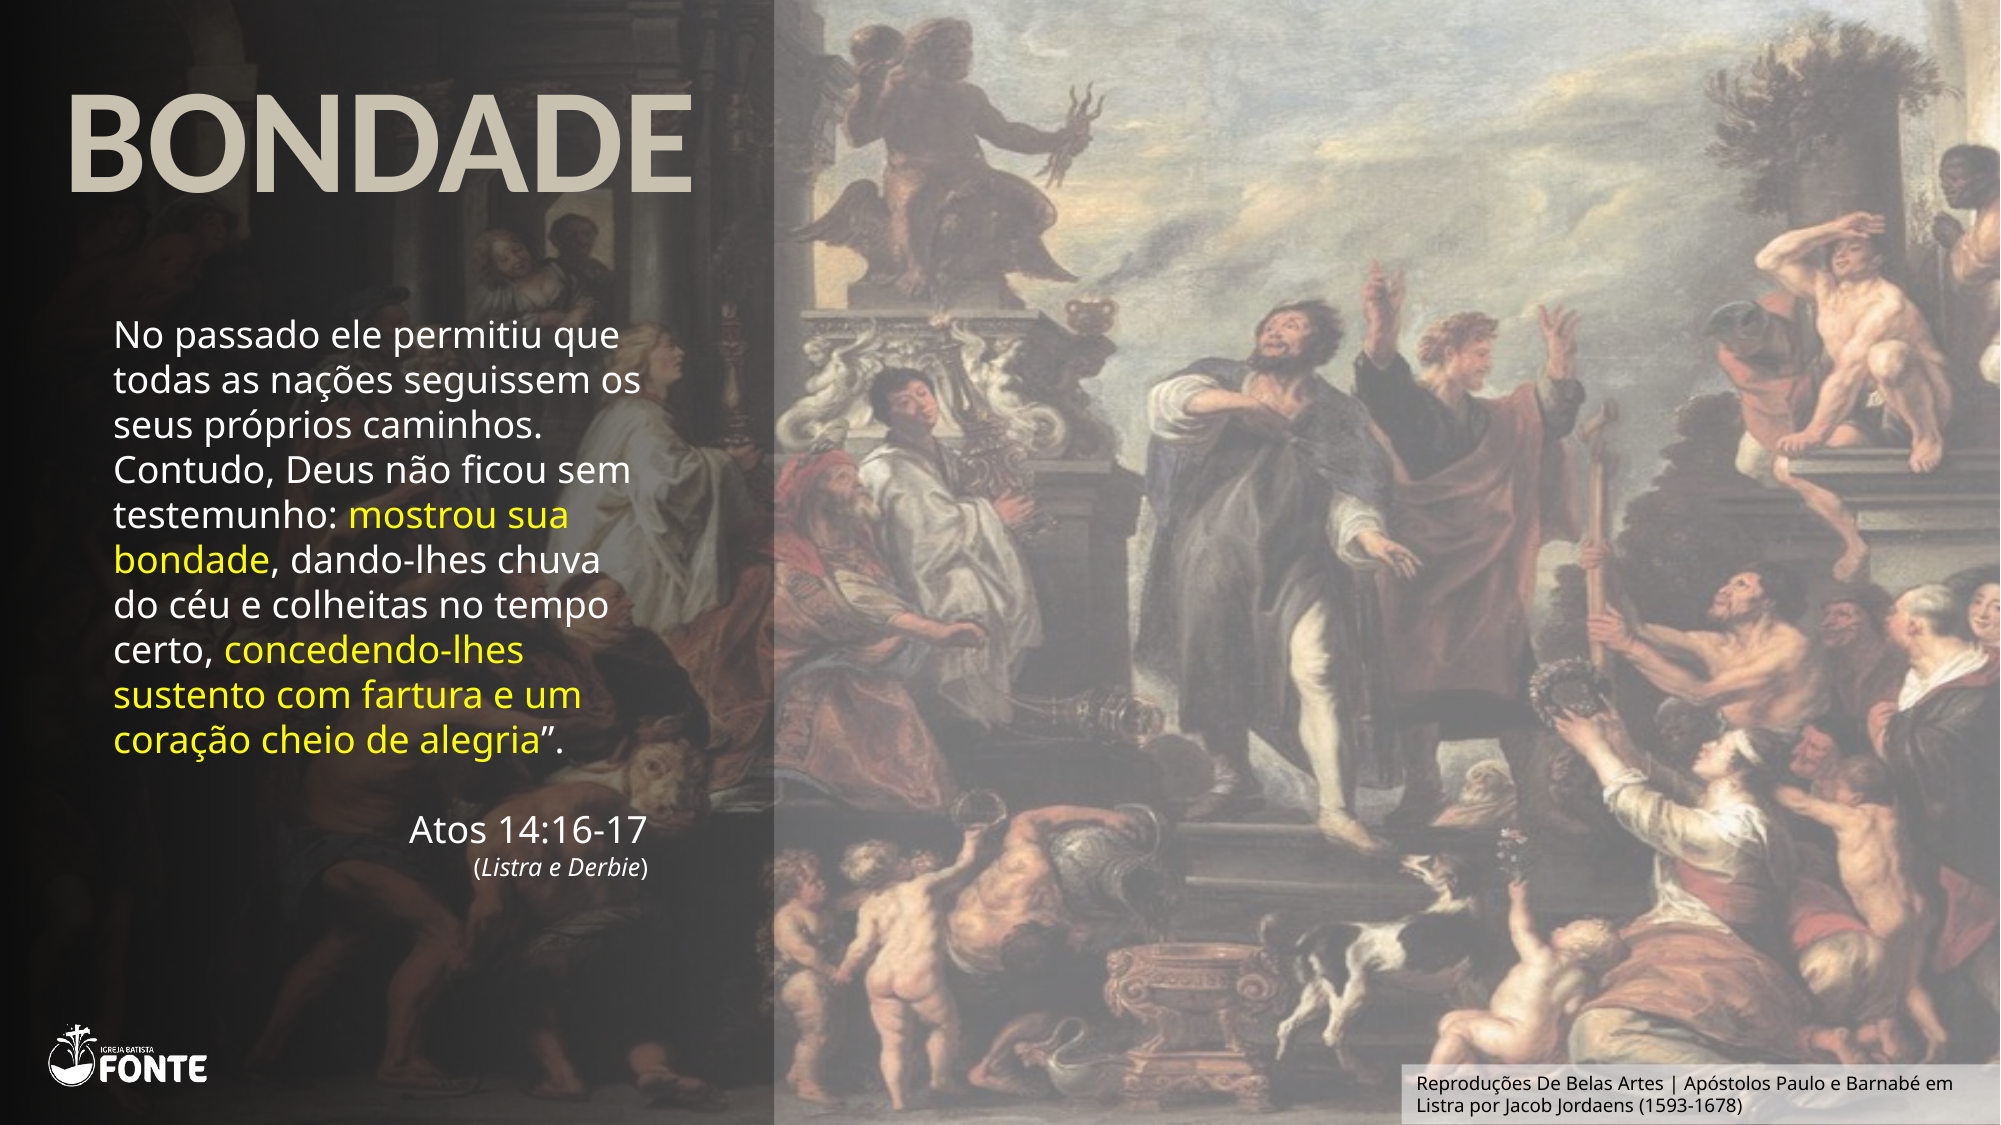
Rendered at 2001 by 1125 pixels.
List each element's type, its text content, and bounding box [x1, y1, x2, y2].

text_box [0, 0, 2000, 1125]
text_box Reproduções De Belas Artes | Apóstolos Paulo e Barnabé em Listra por Jacob Jordaens (1593-1678) [1401, 1064, 2000, 1125]
picture [45, 1020, 210, 1090]
text_box No passado ele permitiu que todas as nações seguissem os seus próprios caminhos. Contudo, Deus não ficou sem testemunho: mostrou sua bondade, dando-lhes chuva do céu e colheitas no tempo certo, concedendo-lhes sustento com fartura e um coração cheio de alegria”. Atos 14:16-17 (Listra e Derbie) [98, 303, 663, 889]
text_box BONDADE [48, 35, 713, 231]
